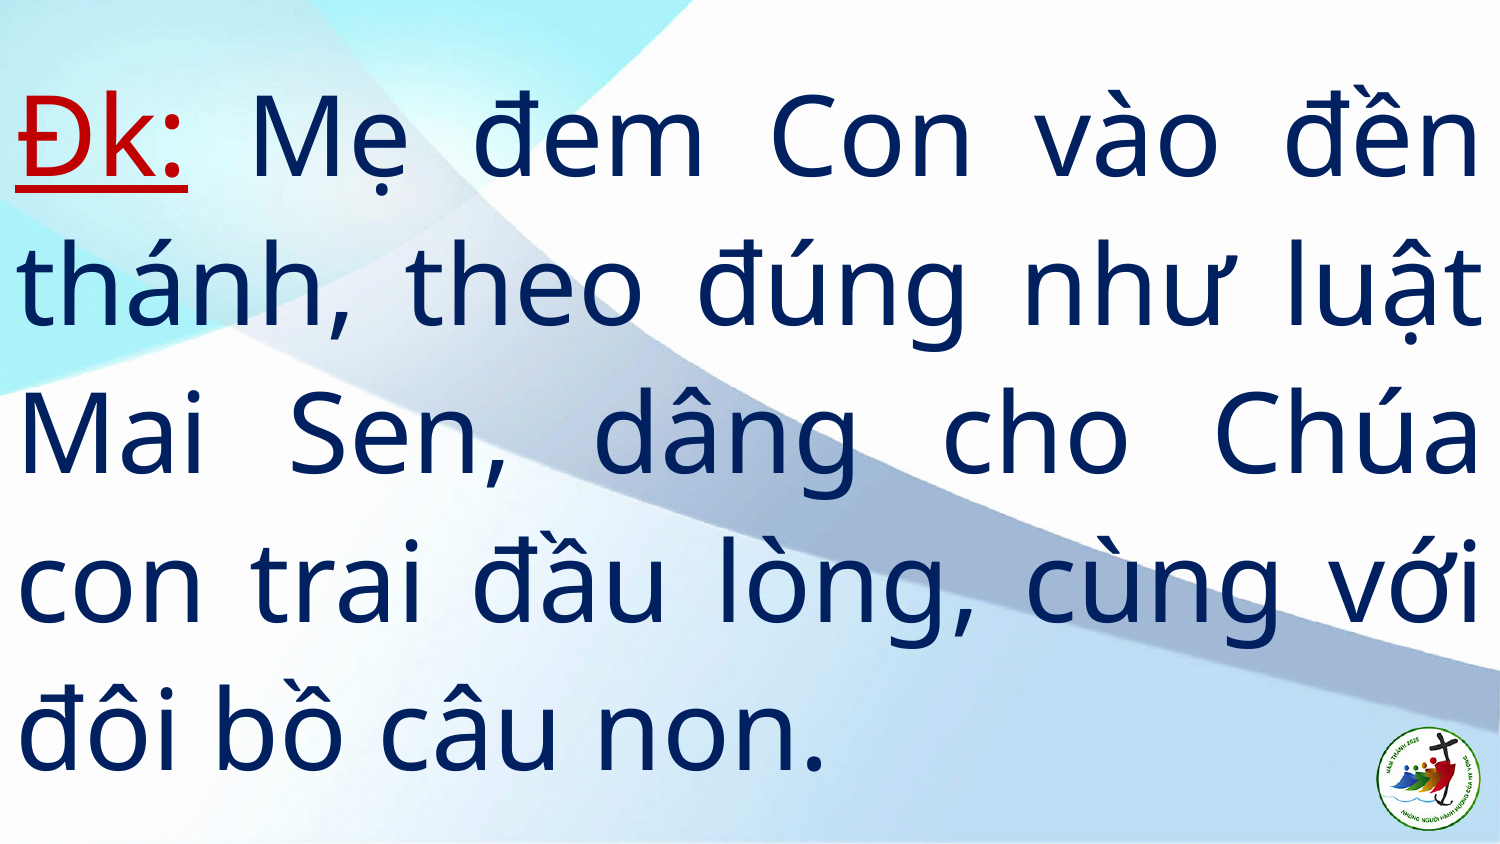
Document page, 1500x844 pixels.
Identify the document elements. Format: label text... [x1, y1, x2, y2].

text_box Đk: Mẹ đem Con vào đền thánh, theo đúng như luật Mai Sen, dâng cho Chúa con trai đầu lòng, cùng với đôi bồ câu non. [0, 0, 1500, 844]
